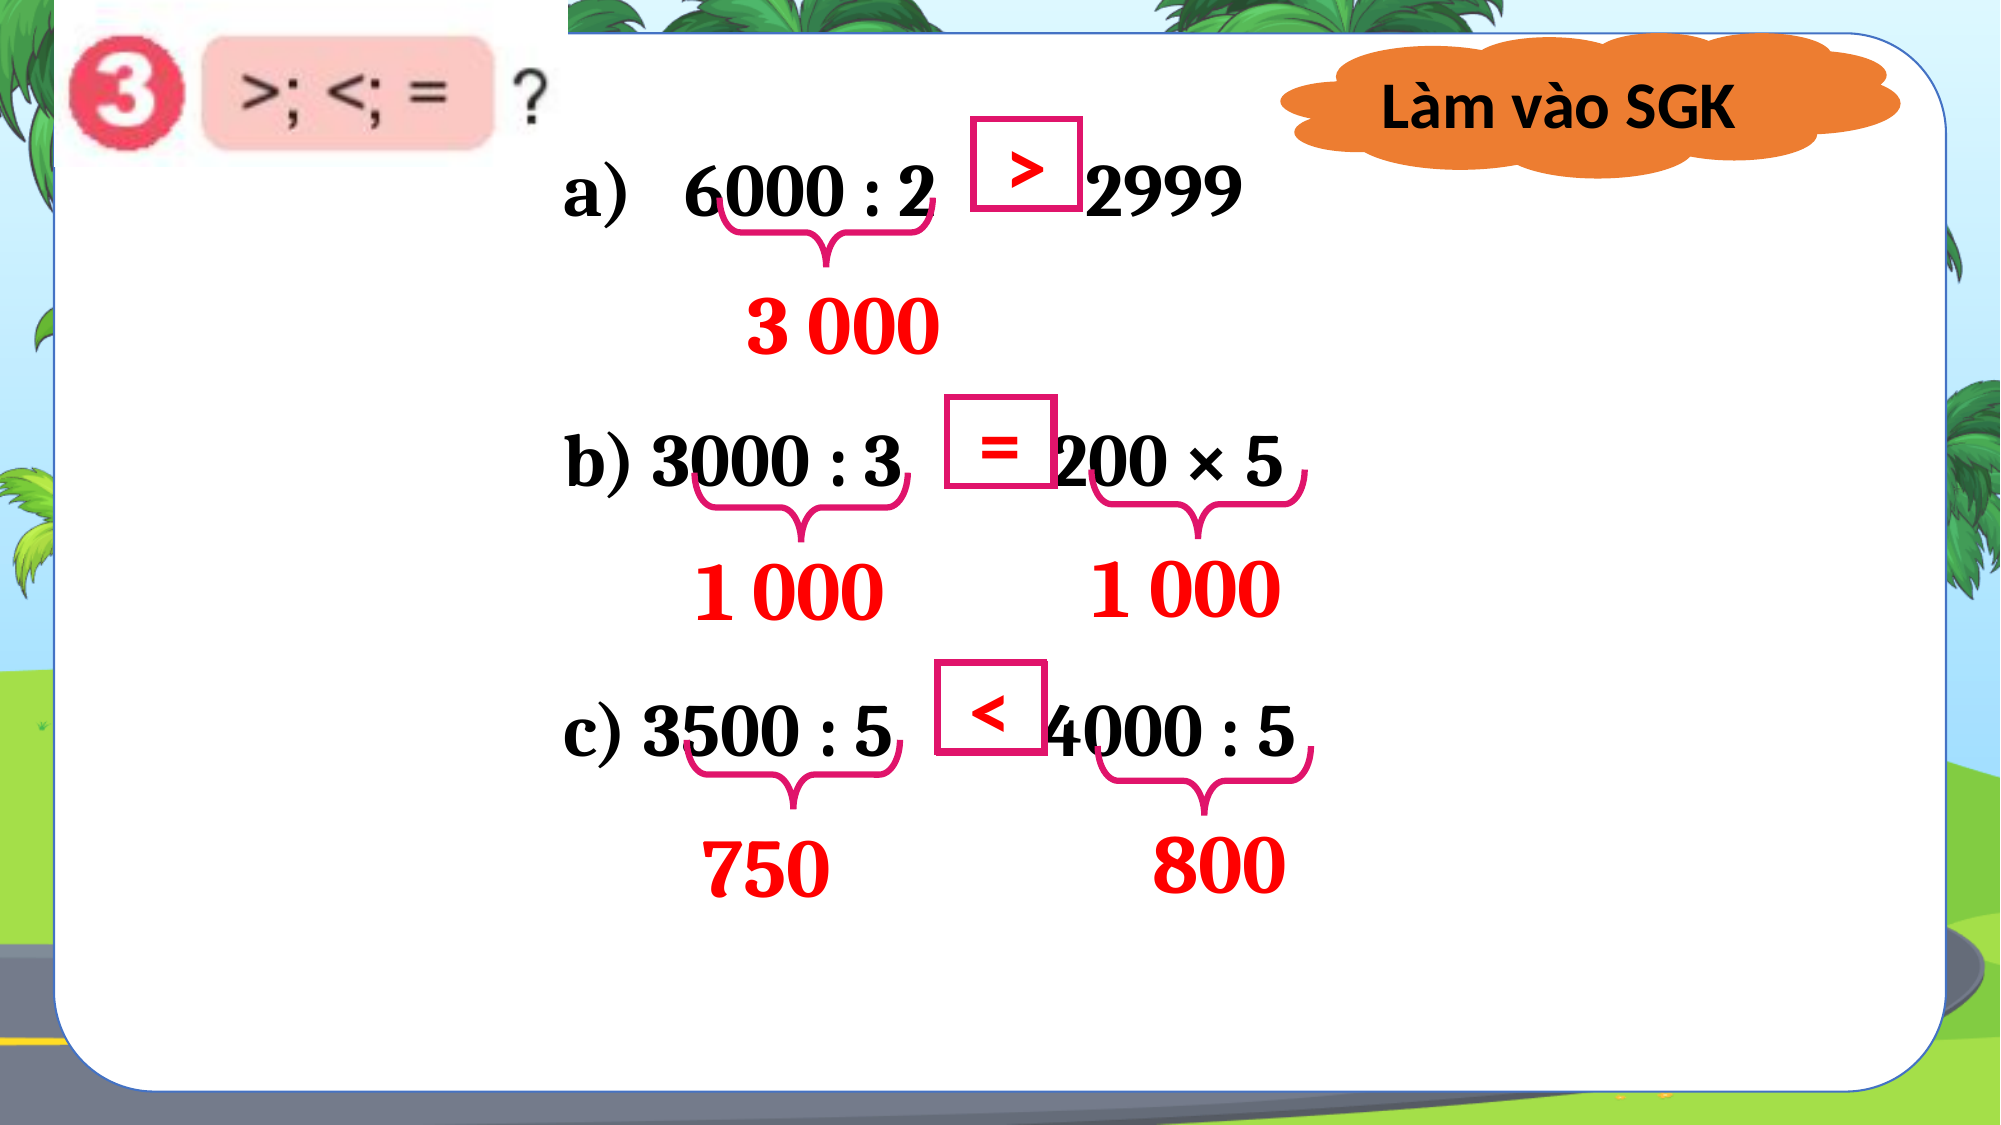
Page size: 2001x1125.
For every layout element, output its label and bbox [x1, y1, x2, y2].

picture [0, 0, 2000, 1125]
text_box [548, 89, 1714, 769]
